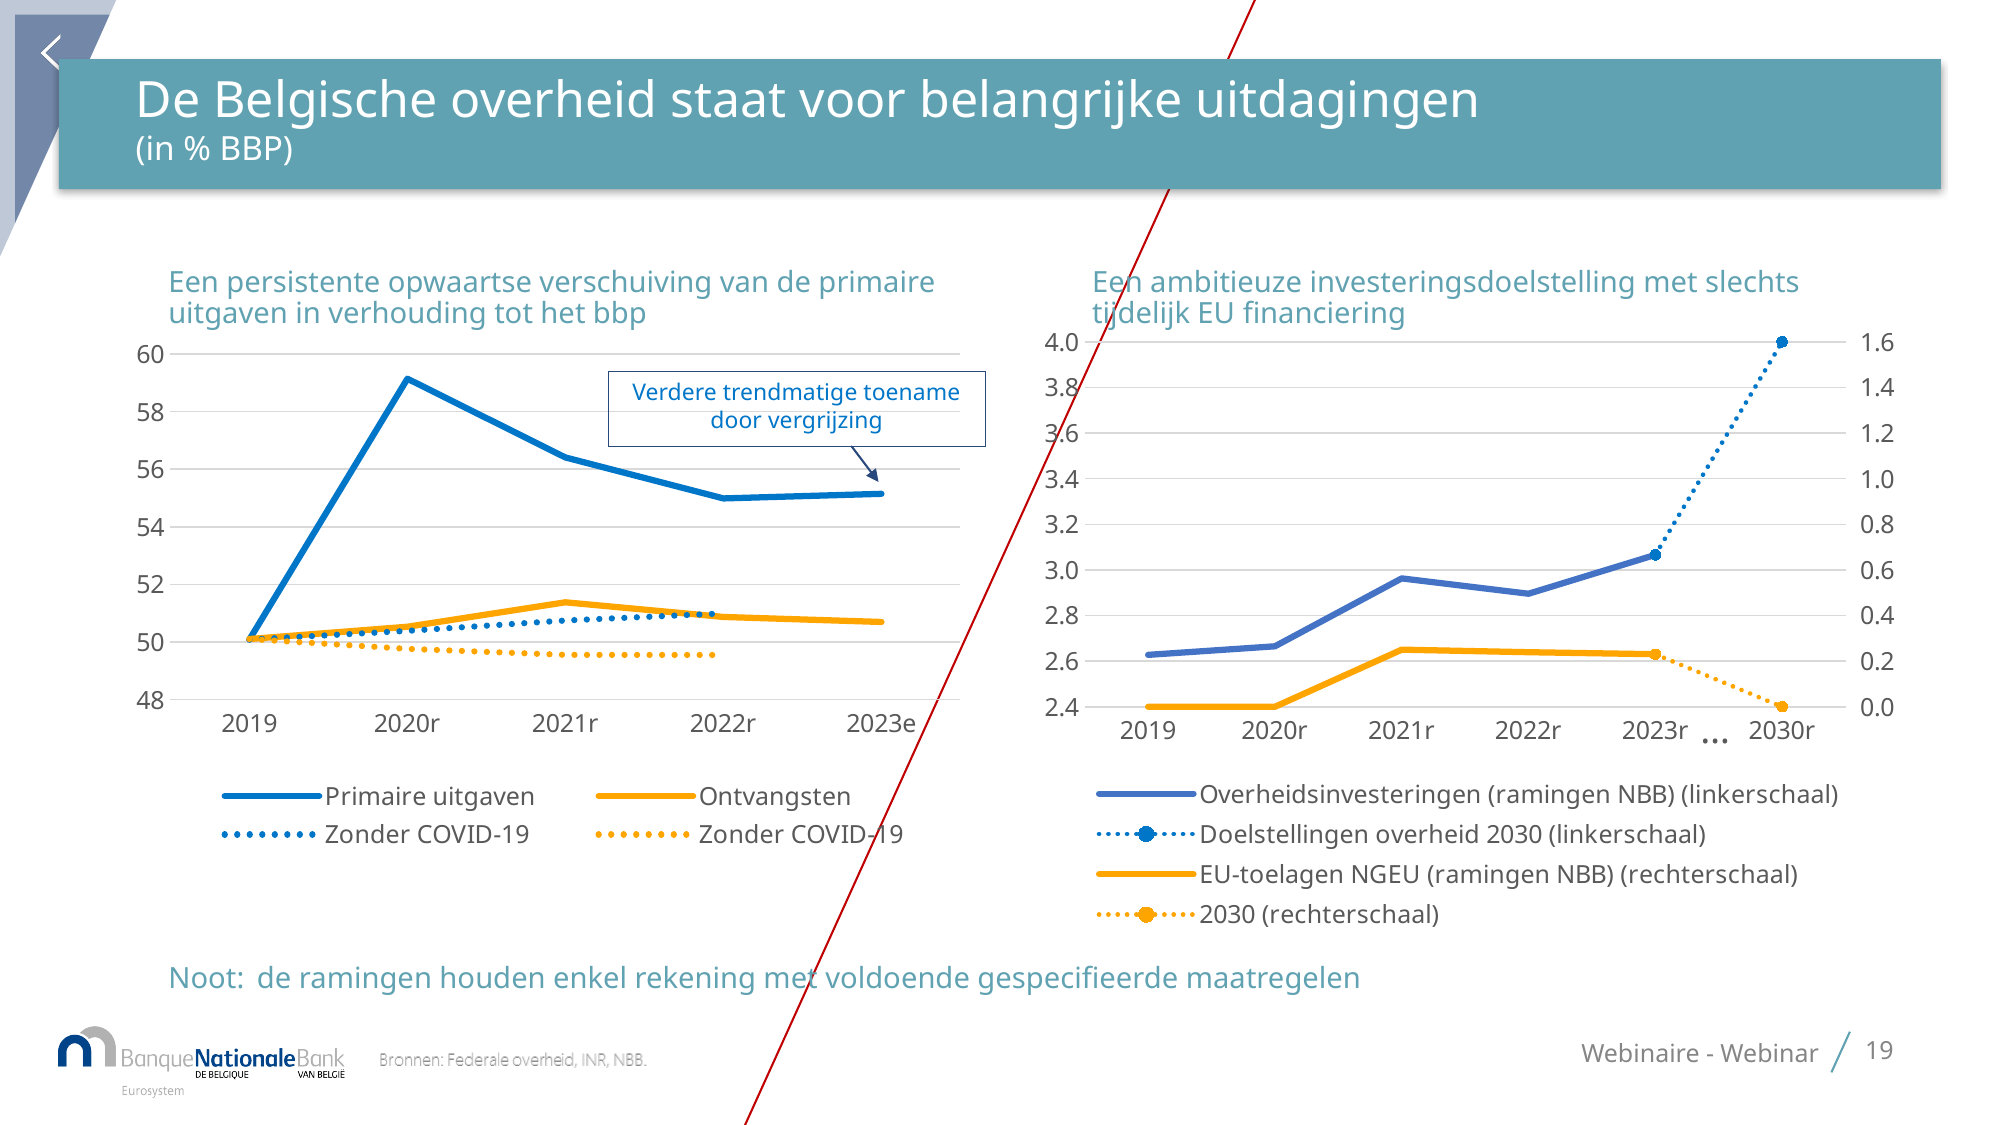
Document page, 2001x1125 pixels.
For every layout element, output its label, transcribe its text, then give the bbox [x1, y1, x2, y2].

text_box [1026, 306, 1913, 938]
list [58, 59, 1941, 190]
chart [99, 332, 986, 868]
text_box Een persistente opwaartse verschuiving van de primaire uitgaven in verhouding tot het bbp [153, 259, 969, 332]
slide_number 19 [1850, 1041, 1894, 1066]
picture [58, 1026, 345, 1098]
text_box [851, 446, 879, 482]
picture [364, 1000, 1428, 1081]
title De Belgische overheid staat voor belangrijke uitdagingen (in % BBP) [135, 118, 1851, 176]
text_box Noot: de ramingen houden enkel rekening met voldoende gespecifieerde maatregelen [153, 963, 1934, 1041]
footer Webinaire - Webinar [1428, 1041, 1820, 1066]
picture [40, 33, 61, 73]
text_box Een ambitieuze investeringsdoelstelling met slechts tijdelijk EU financiering [1077, 259, 1881, 306]
